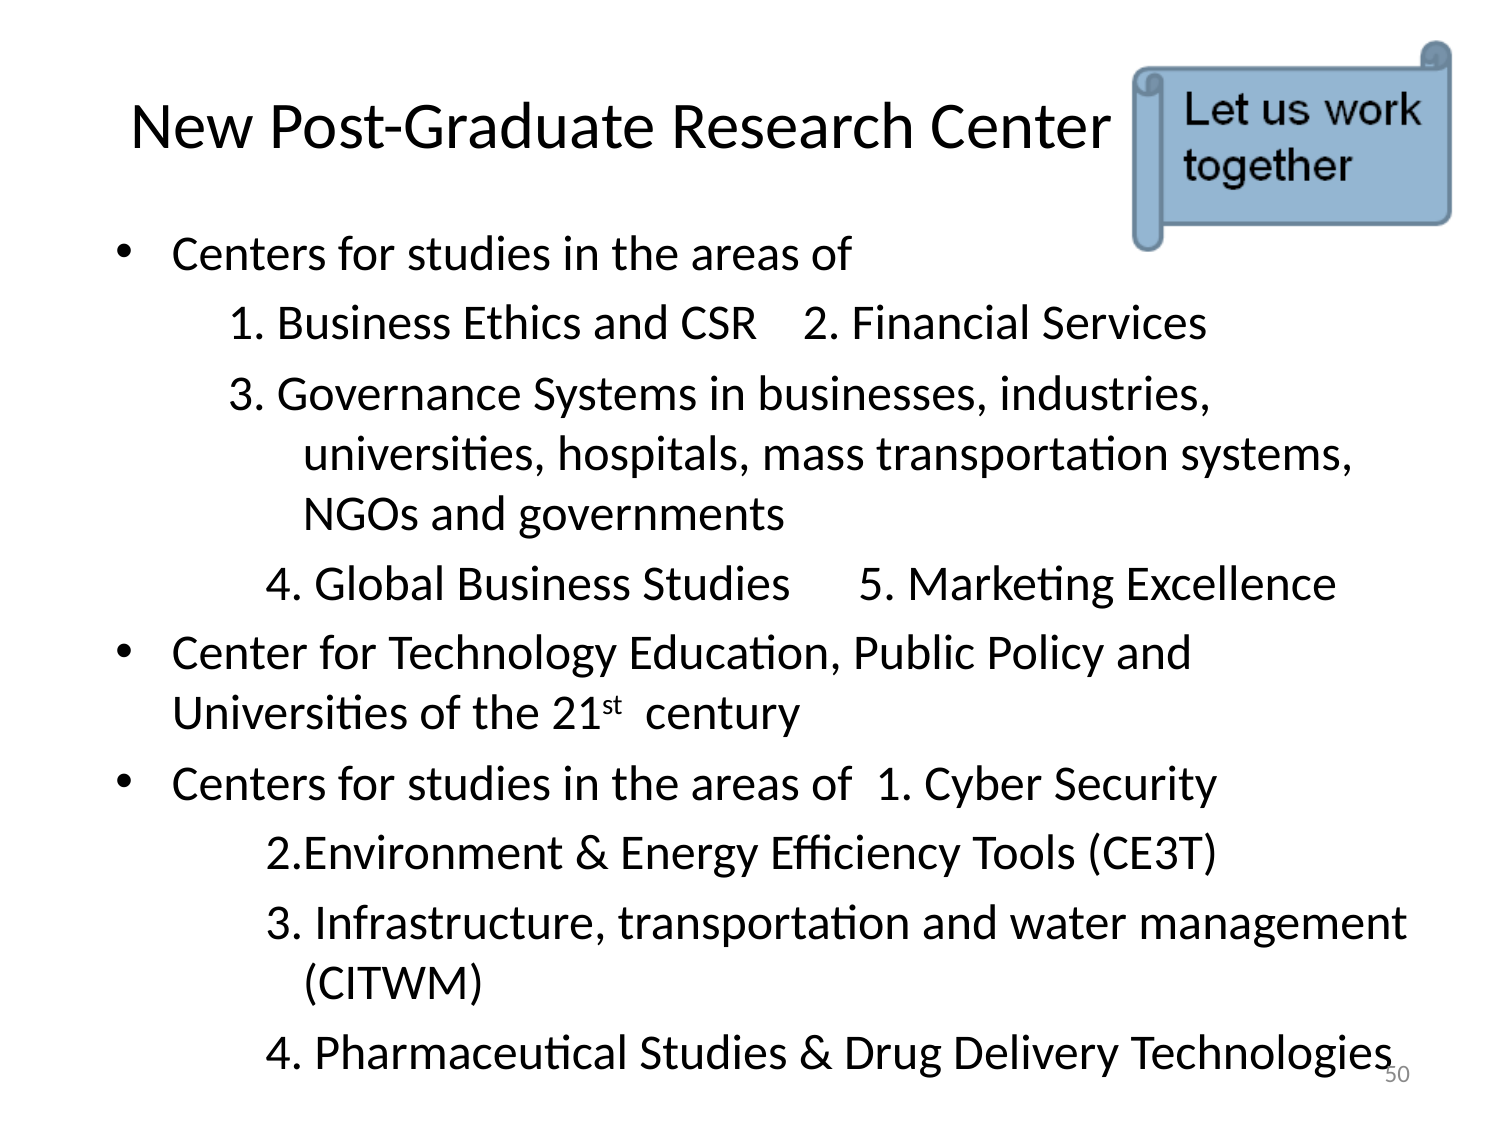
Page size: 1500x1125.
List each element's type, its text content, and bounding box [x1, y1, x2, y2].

title New Post-Graduate Research Centers [100, 37, 1107, 201]
picture [1112, 24, 1471, 261]
slide_number 50 [1074, 1042, 1425, 1103]
list Centers for studies in the areas of 1. Business Ethics and CSR 2. Financial Services 3. Governance Systems in businesses, industries, universities, hospitals, mass transportation systems, NGOs and governments 4. Global Business Studies 5. Marketing Excellence Center for Technology Education, Public Policy and Universities of the 21st century Centers for studies in the areas of 1. Cyber Security 2.Environment & Energy Efficiency Tools (CE3T) 3. Infrastructure, transportation and water management (CITWM) 4. Pharmaceutical Studies & Drug Delivery Technologies [100, 212, 1439, 1001]
